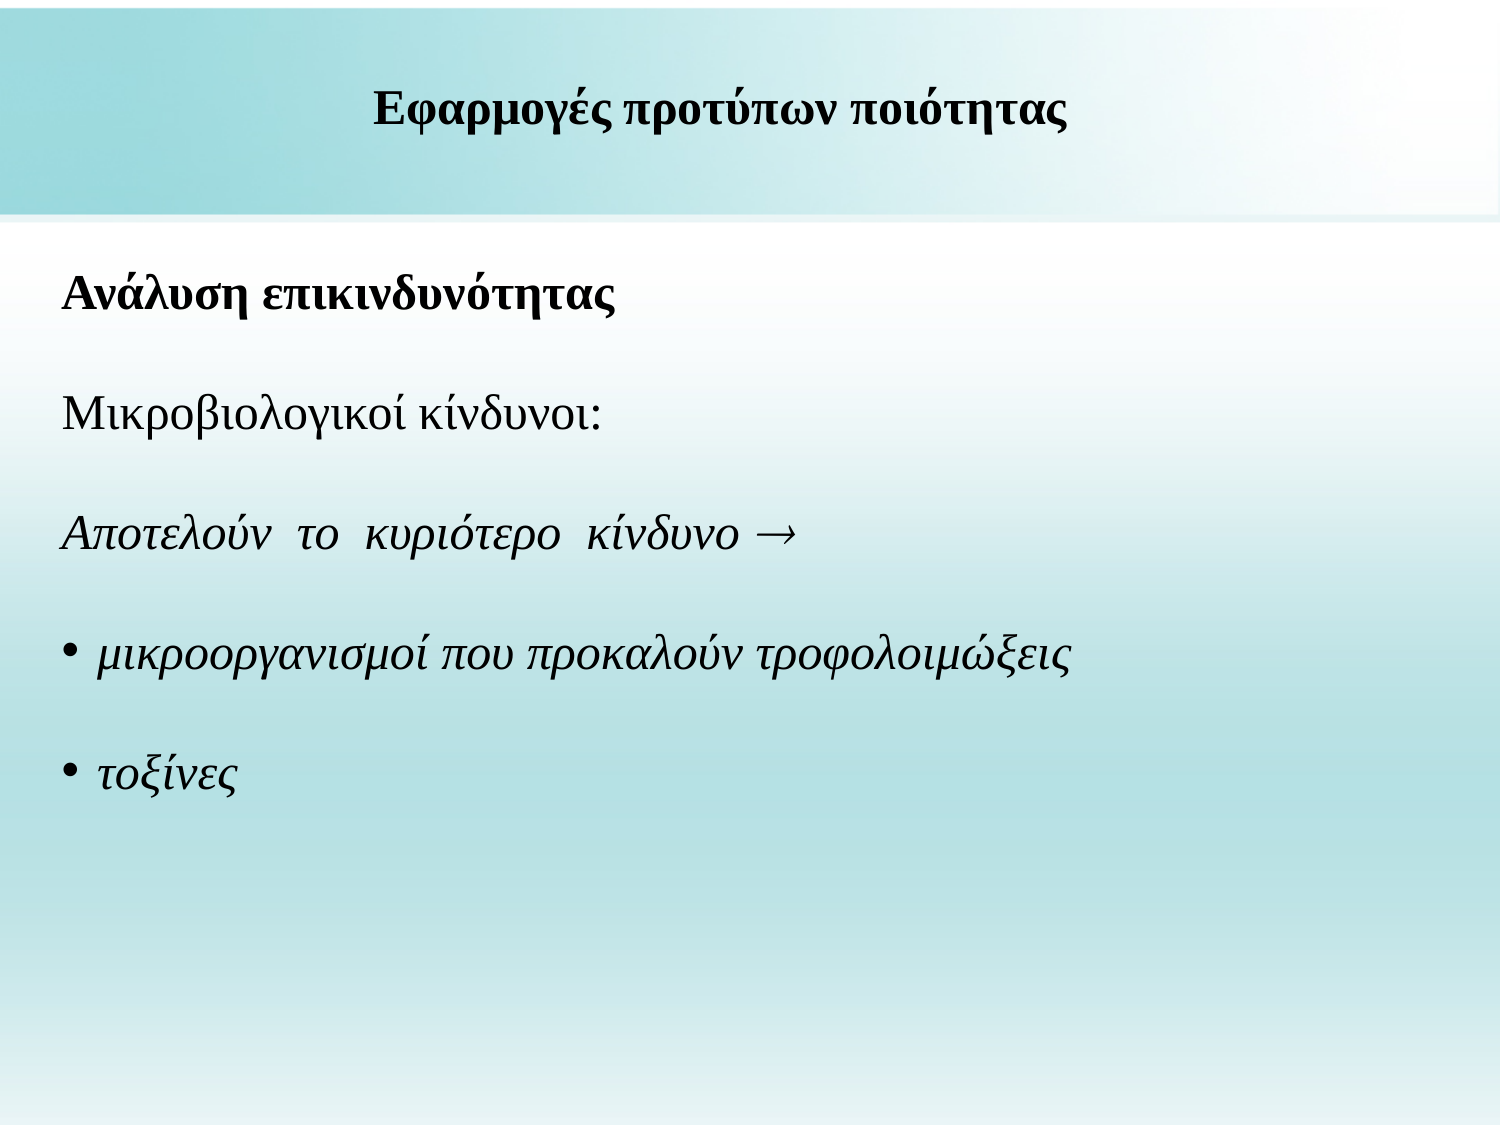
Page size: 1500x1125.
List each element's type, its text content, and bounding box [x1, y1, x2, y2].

picture [0, 0, 1500, 1125]
text_box Ανάλυση επικινδυνότητας Μικροβιολογικοί κίνδυνοι: Αποτελούν το κυριότερο κίνδυνο  μικροοργανισμοί που προκαλούν τροφολοιμώξεις τοξίνες [46, 251, 1125, 927]
text_box Εφαρμογές προτύπων ποιότητας [358, 66, 1095, 142]
